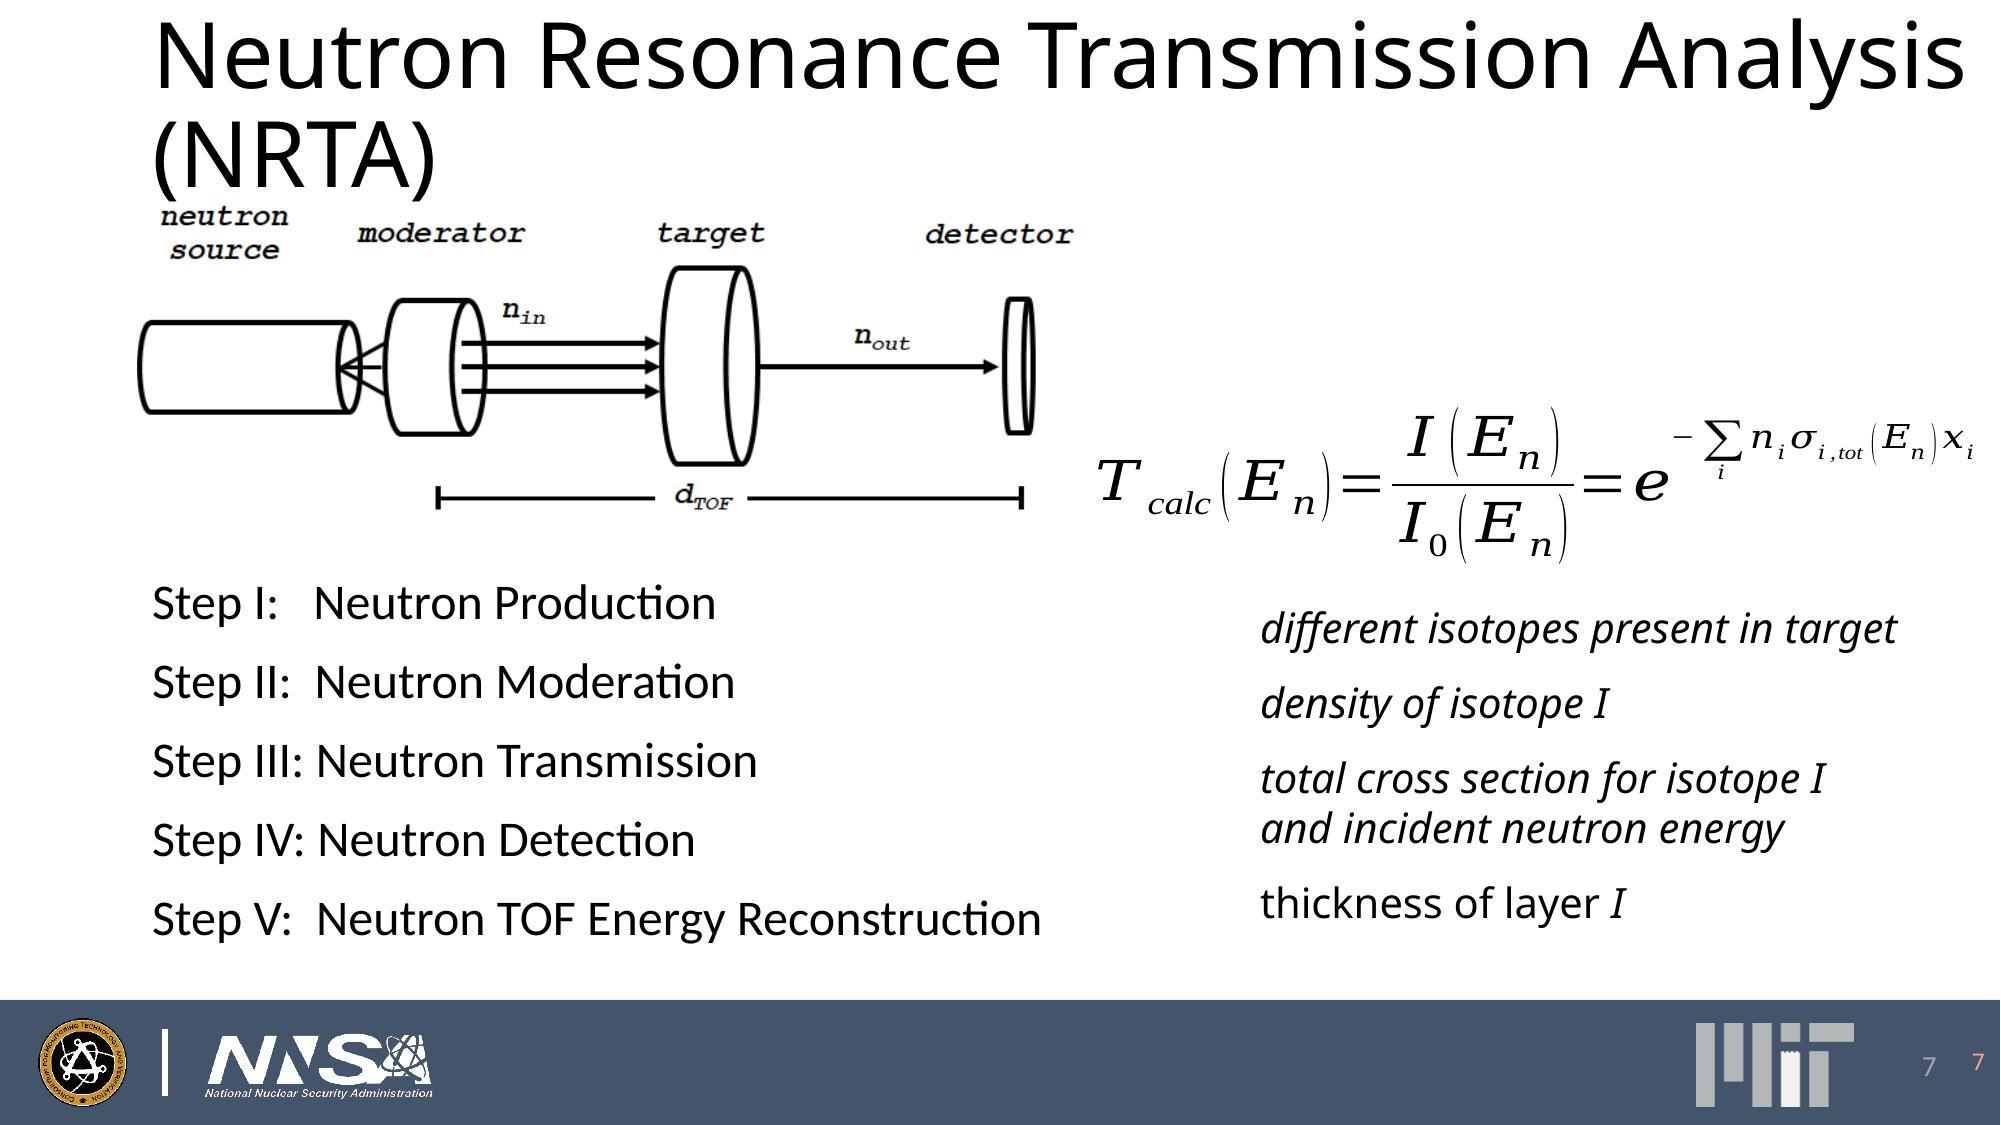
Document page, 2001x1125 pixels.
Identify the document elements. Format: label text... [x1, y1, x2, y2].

picture [1696, 1023, 1854, 1107]
text_box Step I: Neutron Production Step II: Neutron Moderation Step III: Neutron Transmission Step IV: Neutron Detection Step V: Neutron TOF Energy Reconstruction [137, 562, 1228, 953]
slide_number 7 [1827, 1032, 2000, 1093]
title Neutron Resonance Transmission Analysis (NRTA) [137, 0, 2000, 218]
picture [38, 1018, 127, 1107]
picture [137, 189, 1093, 533]
picture [194, 1014, 443, 1110]
